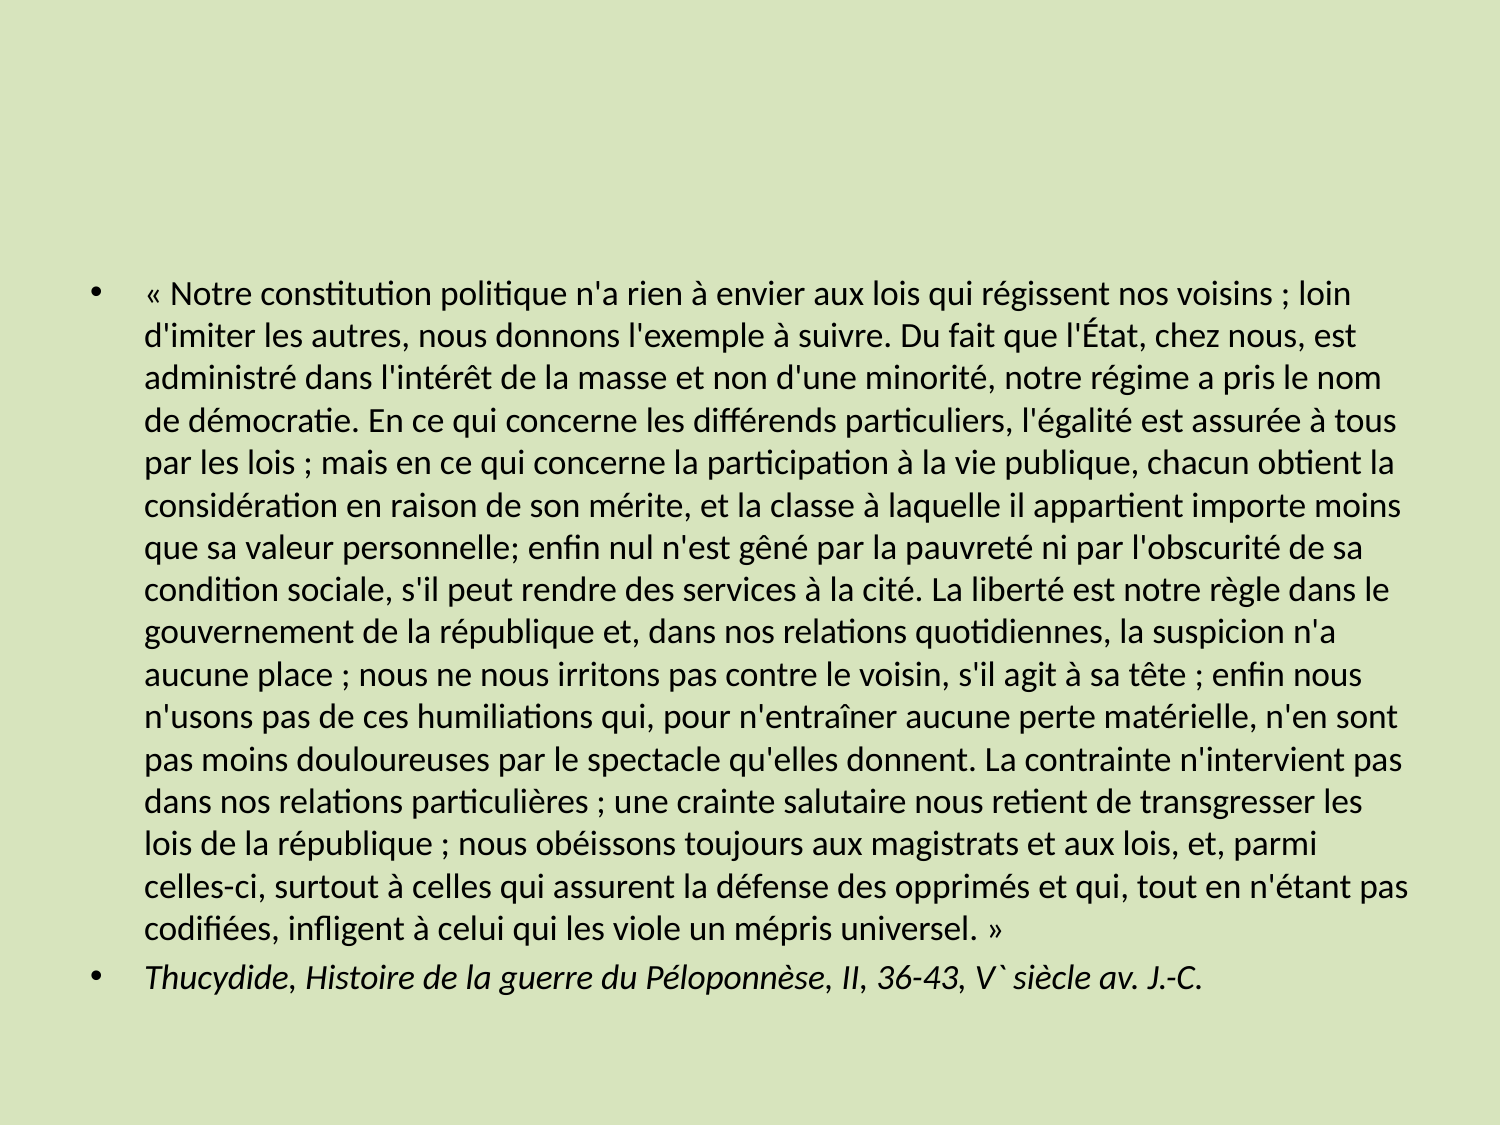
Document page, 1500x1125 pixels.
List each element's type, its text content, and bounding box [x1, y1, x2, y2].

list « Notre constitution politique n'a rien à envier aux lois qui régissent nos voisins ; loin d'imiter les autres, nous donnons l'exemple à suivre. Du fait que l'État, chez nous, est administré dans l'intérêt de la masse et non d'une minorité, notre régime a pris le nom de démocratie. En ce qui concerne les différends particuliers, l'égalité est assurée à tous par les lois ; mais en ce qui concerne la participation à la vie publique, chacun obtient la considération en raison de son mérite, et la classe à laquelle il appartient importe moins que sa valeur personnelle; enfin nul n'est gêné par la pauvreté ni par l'obscurité de sa condition sociale, s'il peut rendre des services à la cité. La liberté est notre règle dans le gouvernement de la république et, dans nos relations quotidiennes, la suspicion n'a aucune place ; nous ne nous irritons pas contre le voisin, s'il agit à sa tête ; enfin nous n'usons pas de ces humiliations qui, pour n'entraîner aucune perte matérielle, n'en sont pas moins douloureuses par le spectacle qu'elles donnent. La contrainte n'intervient pas dans nos relations particulières ; une crainte salutaire nous retient de transgresser les lois de la république ; nous obéissons toujours aux magistrats et aux lois, et, parmi celles-ci, surtout à celles qui assurent la défense des opprimés et qui, tout en n'étant pas codifiées, infligent à celui qui les viole un mépris universel. » Thucydide, Histoire de la guerre du Péloponnèse, II, 36-43, V` siècle av. J.-C. [75, 262, 1425, 1005]
